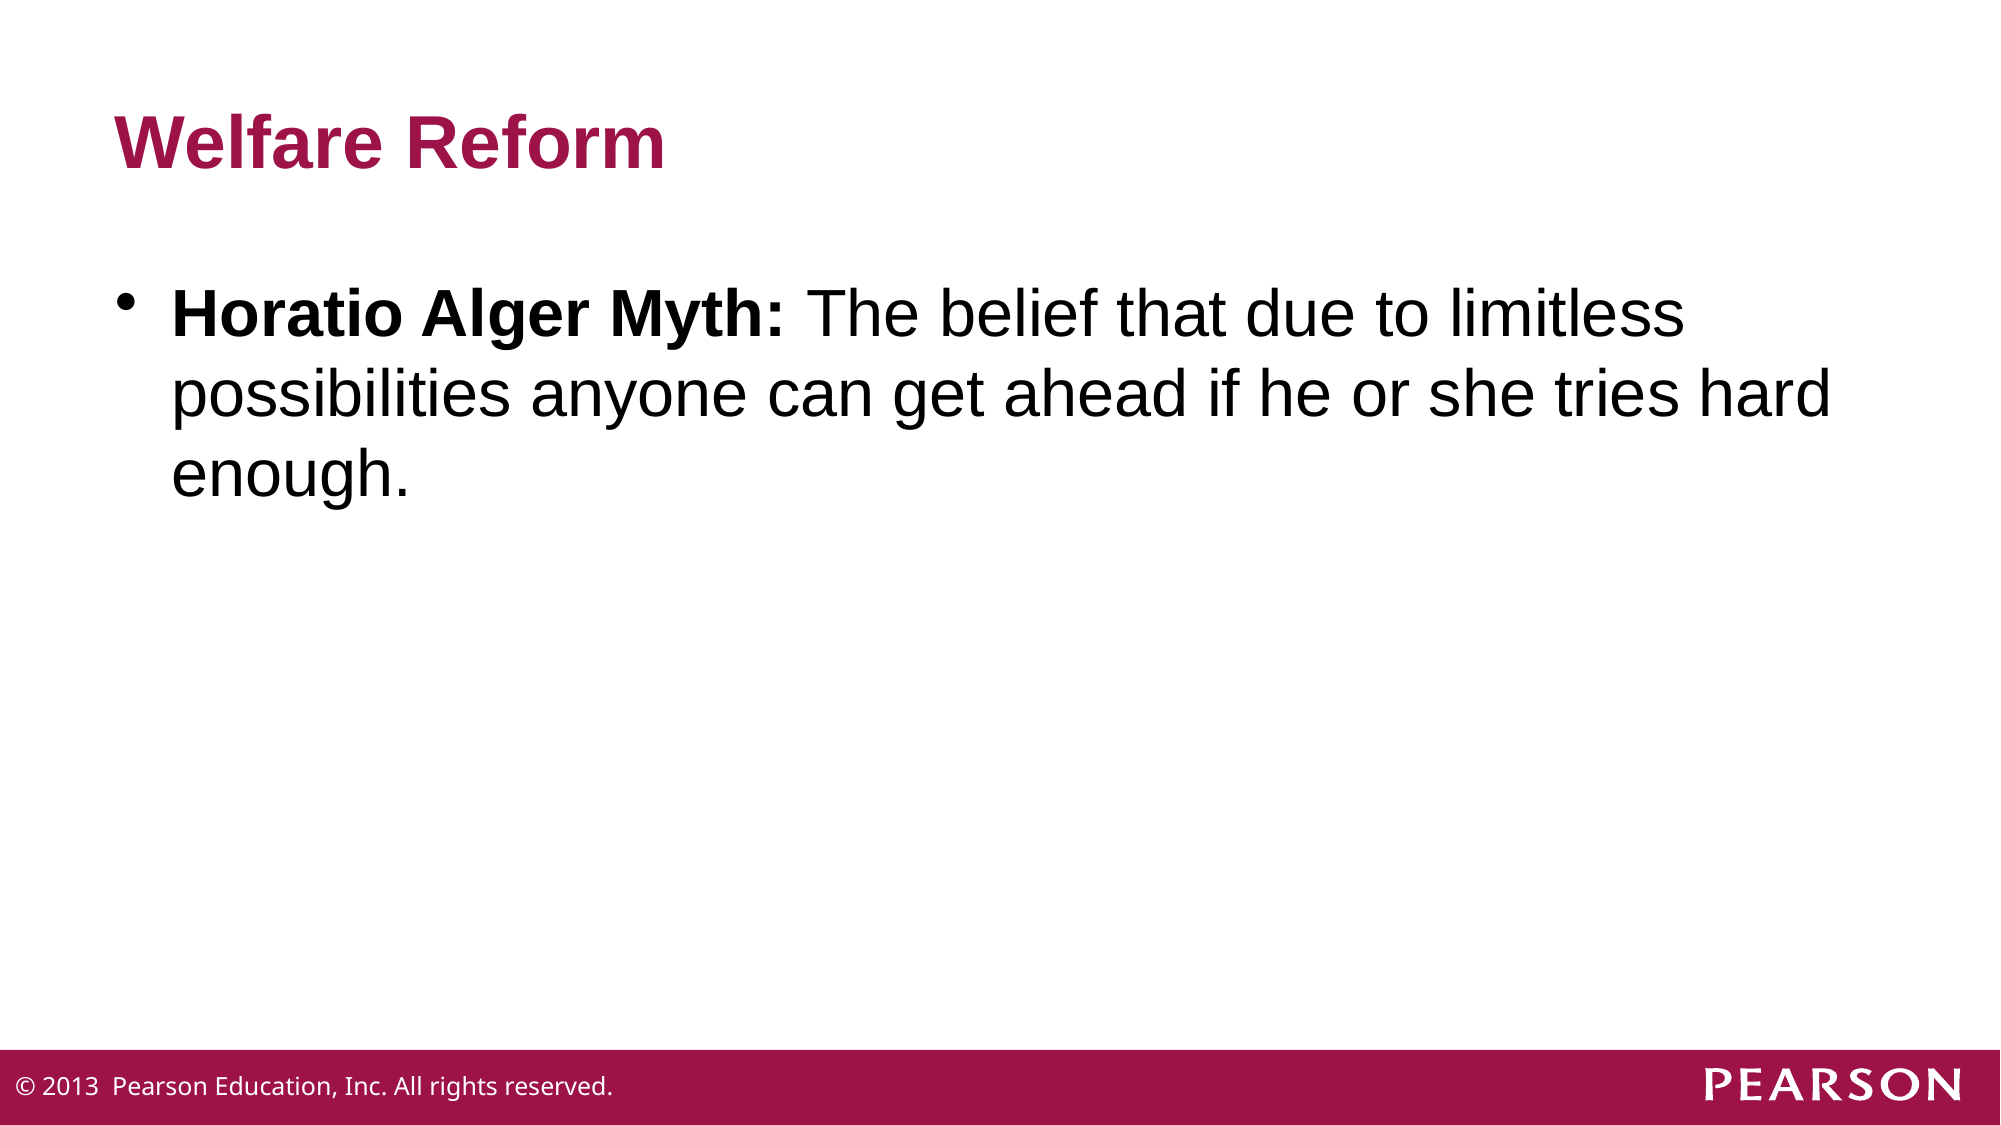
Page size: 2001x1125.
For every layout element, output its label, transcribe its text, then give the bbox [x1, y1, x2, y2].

list Horatio Alger Myth: The belief that due to limitless possibilities anyone can get ahead if he or she tries hard enough. [99, 262, 1900, 1005]
title Welfare Reform [99, 45, 1900, 233]
footer © 2013 Pearson Education, Inc. All rights reserved. [0, 1062, 1167, 1125]
